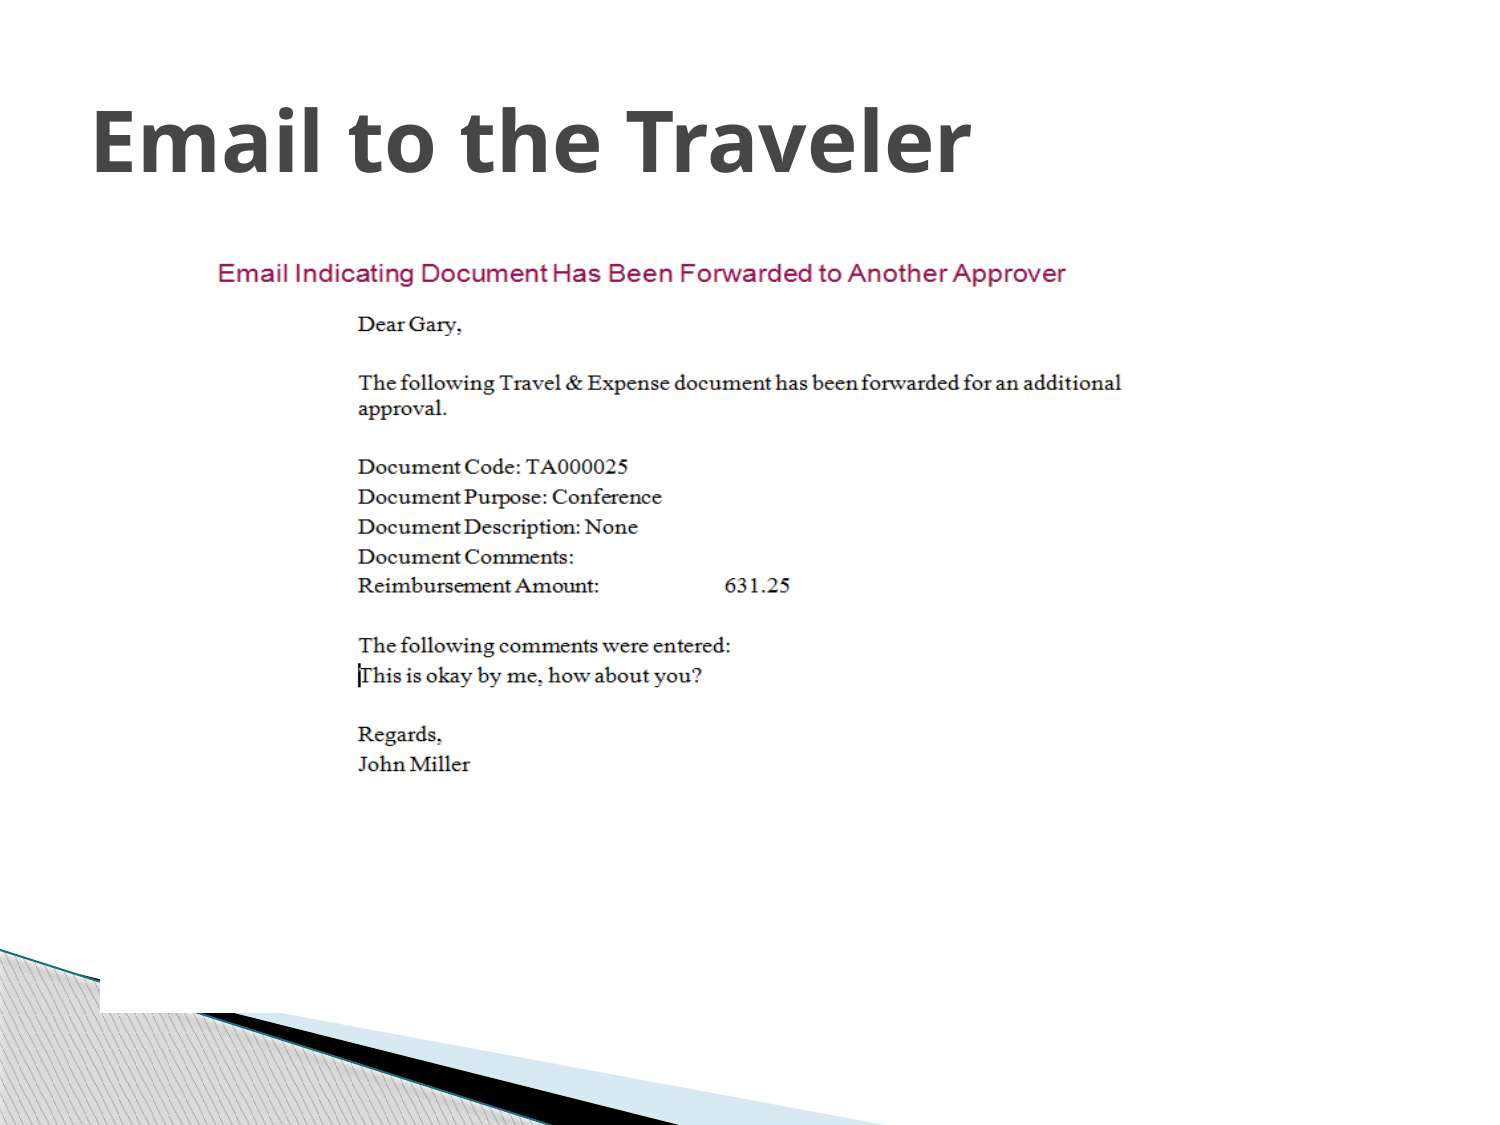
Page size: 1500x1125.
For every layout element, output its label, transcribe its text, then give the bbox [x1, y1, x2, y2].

title Email to the Traveler [75, 45, 1425, 233]
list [99, 237, 1201, 1013]
